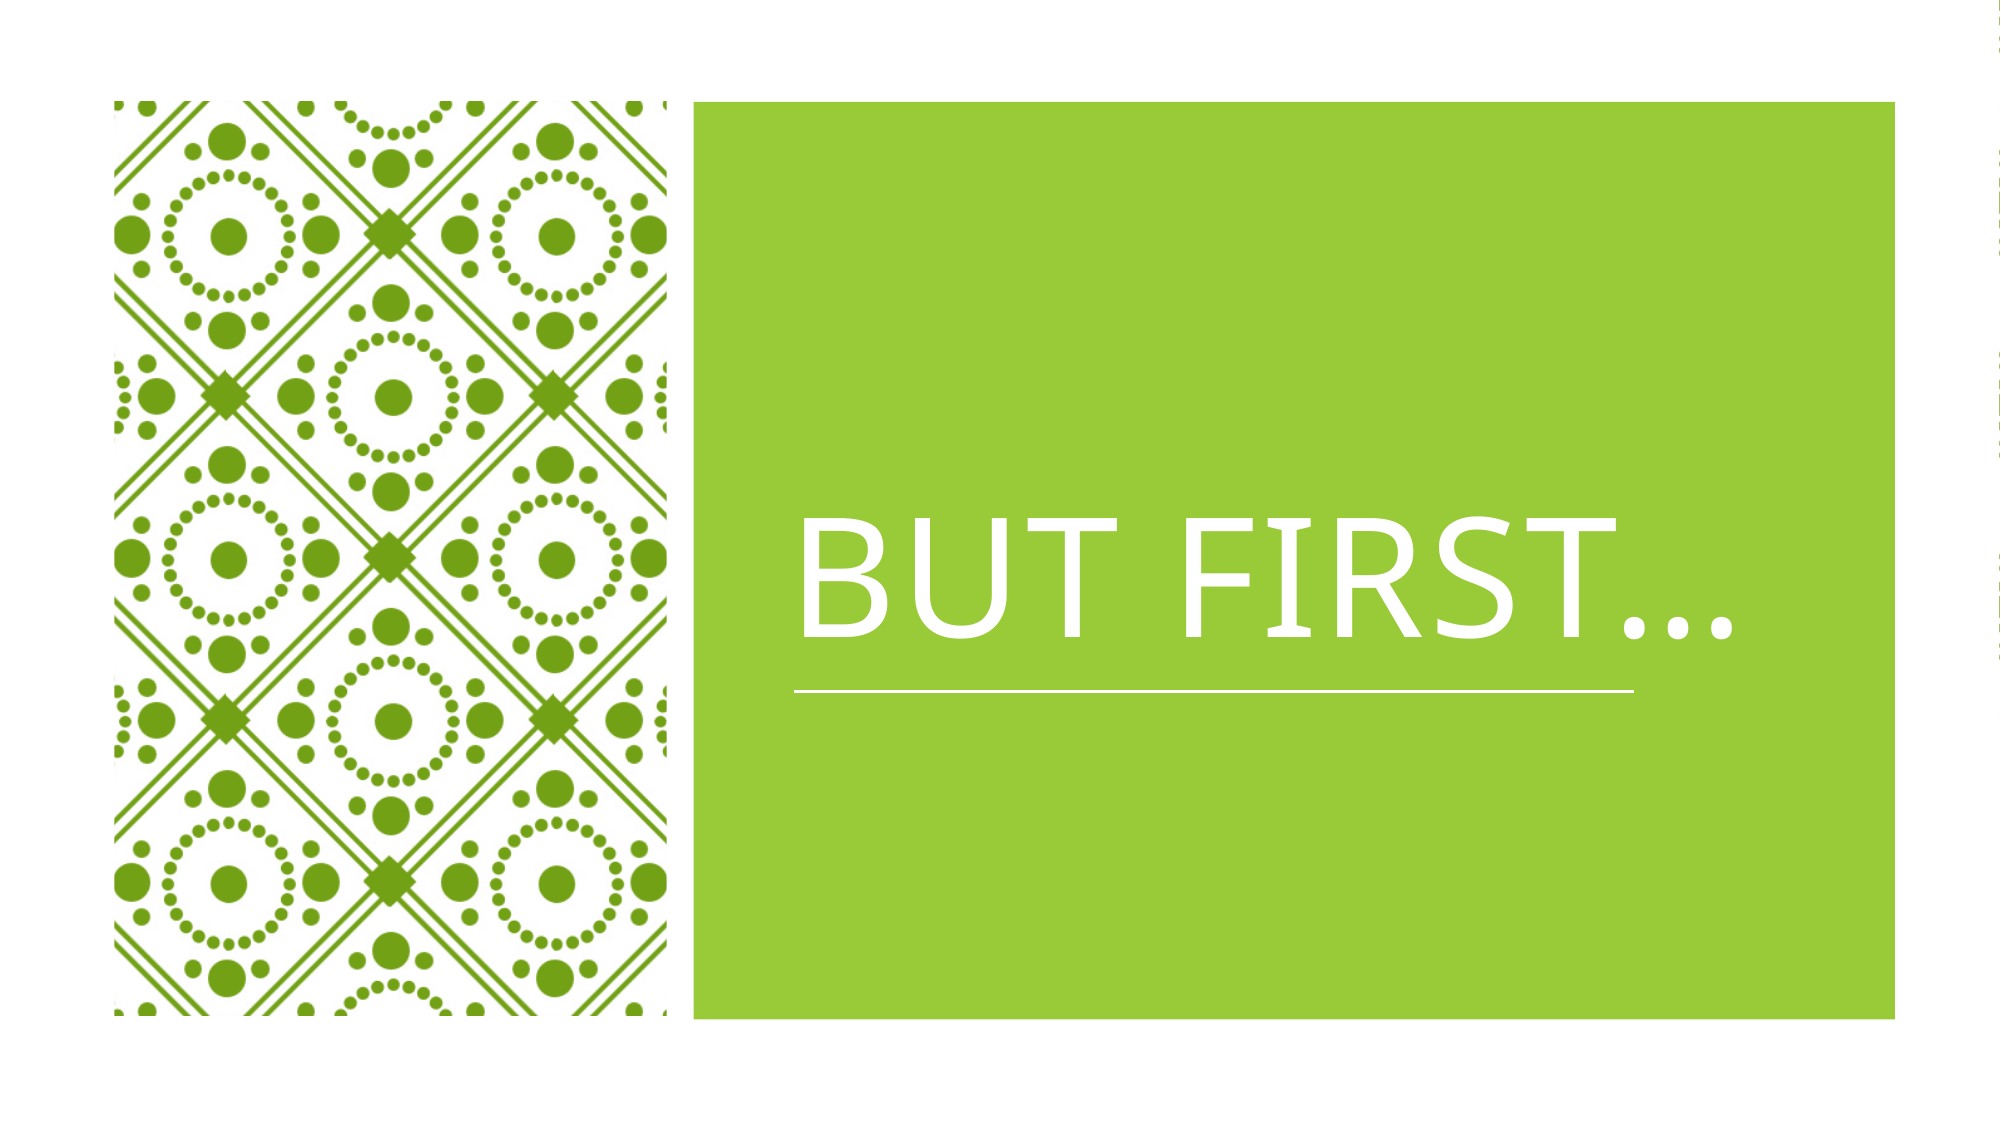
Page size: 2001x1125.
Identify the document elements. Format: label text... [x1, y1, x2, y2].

text_box [113, 101, 668, 1017]
text_box [692, 101, 1896, 1021]
title BUT FIRST… [773, 181, 1816, 678]
text_box [0, 0, 2000, 1125]
